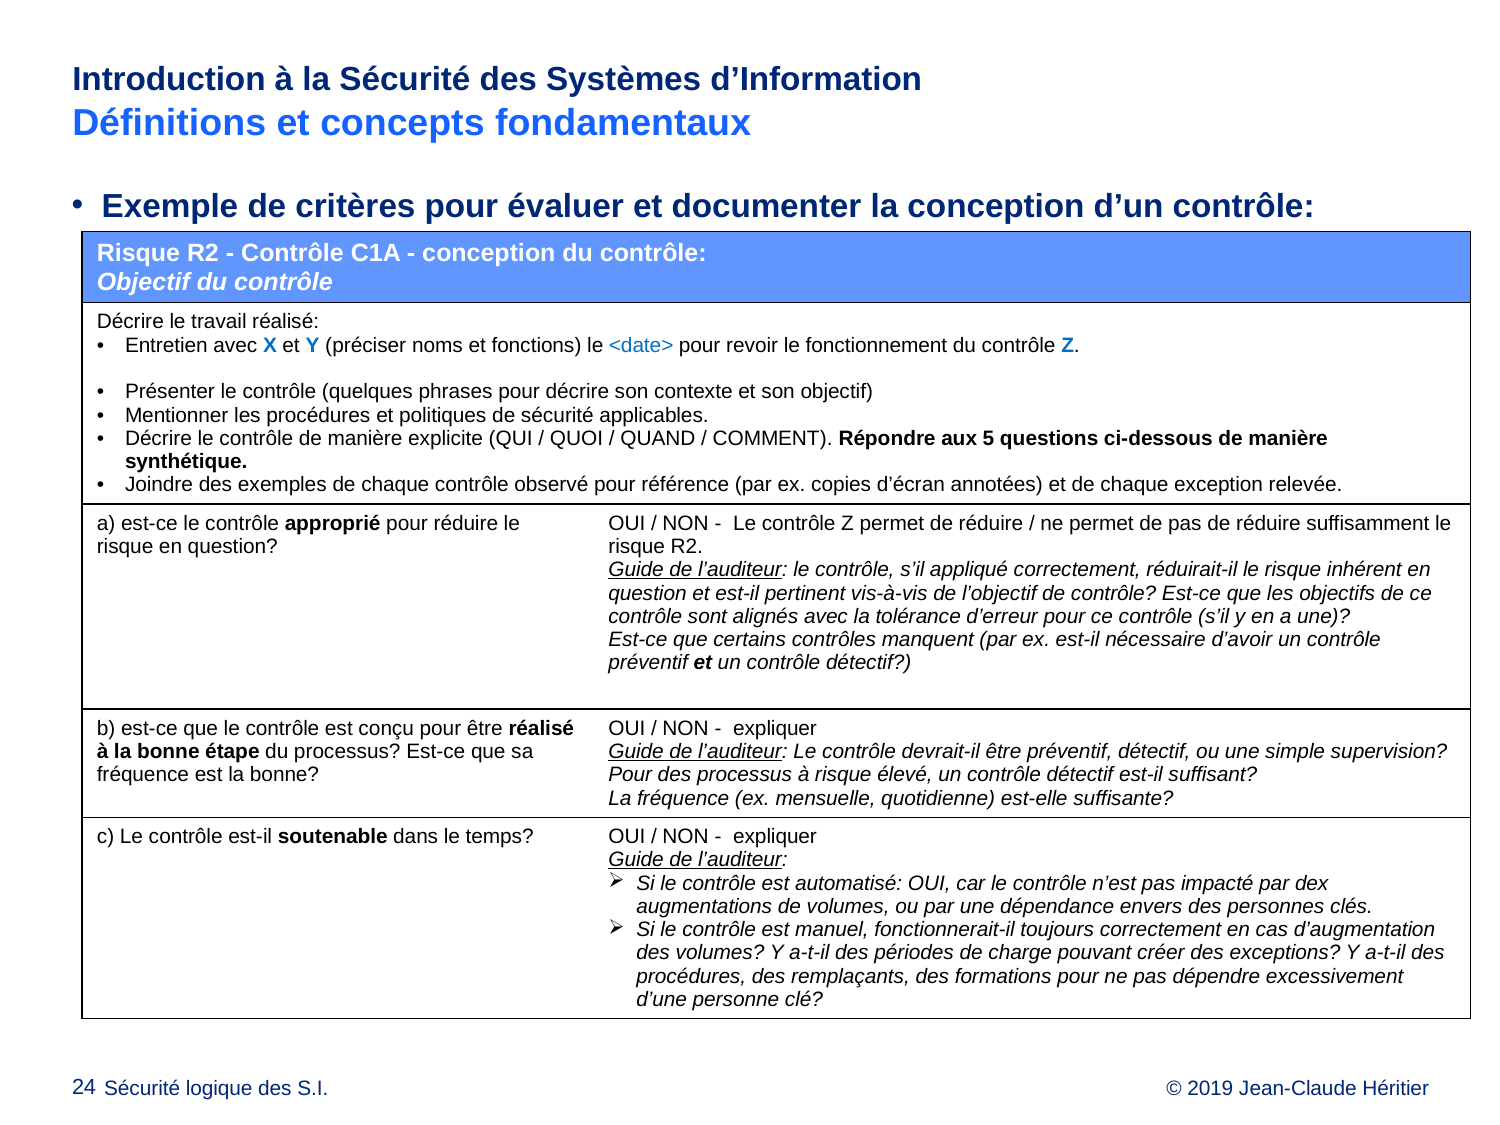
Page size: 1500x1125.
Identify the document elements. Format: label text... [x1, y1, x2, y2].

table_cell OUI / NON - expliquer Guide de l’auditeur: Le contrôle devrait-il être préventif, détectif, ou une simple supervision? Pour des processus à risque élevé, un contrôle détectif est-il suffisant? La fréquence (ex. mensuelle, quotidienne) est-elle suffisante? [593, 710, 1470, 817]
table_cell OUI / NON - expliquer Guide de l’auditeur: Si le contrôle est automatisé: OUI, car le contrôle n’est pas impacté par dex augmentations de volumes, ou par une dépendance envers des personnes clés. Si le contrôle est manuel, fonctionnerait-il toujours correctement en cas d’augmentation des volumes? Y a-t-il des périodes de charge pouvant créer des exceptions? Y a-t-il des procédures, des remplaçants, des formations pour ne pas dépendre excessivement d’une personne clé? [593, 818, 1470, 1018]
table_header Risque R2 - Contrôle C1A - conception du contrôle: Objectif du contrôle [83, 232, 1470, 302]
table_cell OUI / NON - Le contrôle Z permet de réduire / ne permet de pas de réduire suffisamment le risque R2. Guide de l’auditeur: le contrôle, s’il appliqué correctement, réduirait-il le risque inhérent en question et est-il pertinent vis-à-vis de l’objectif de contrôle? Est-ce que les objectifs de ce contrôle sont alignés avec la tolérance d’erreur pour ce contrôle (s’il y en a une)? Est-ce que certains contrôles manquent (par ex. est-il nécessaire d’avoir un contrôle préventif et un contrôle détectif?) [593, 505, 1470, 708]
title Introduction à la Sécurité des Systèmes d’Information Définitions et concepts fondamentaux [66, 57, 1449, 162]
table_cell c) Le contrôle est-il soutenable dans le temps? [83, 818, 593, 1018]
list Exemple de critères pour évaluer et documenter la conception d’un contrôle: [66, 184, 1448, 1048]
table_cell b) est-ce que le contrôle est conçu pour être réalisé à la bonne étape du processus? Est-ce que sa fréquence est la bonne? [83, 710, 593, 817]
table_cell a) est-ce le contrôle approprié pour réduire le risque en question? [83, 505, 593, 708]
table_cell Décrire le travail réalisé: Entretien avec X et Y (préciser noms et fonctions) le <date> pour revoir le fonctionnement du contrôle Z. Présenter le contrôle (quelques phrases pour décrire son contexte et son objectif) Mentionner les procédures et politiques de sécurité applicables. Décrire le contrôle de manière explicite (QUI / QUOI / QUAND / COMMENT). Répondre aux 5 questions ci-dessous de manière synthétique. Joindre des exemples de chaque contrôle observé pour référence (par ex. copies d’écran annotées) et de chaque exception relevée. [83, 303, 1470, 503]
